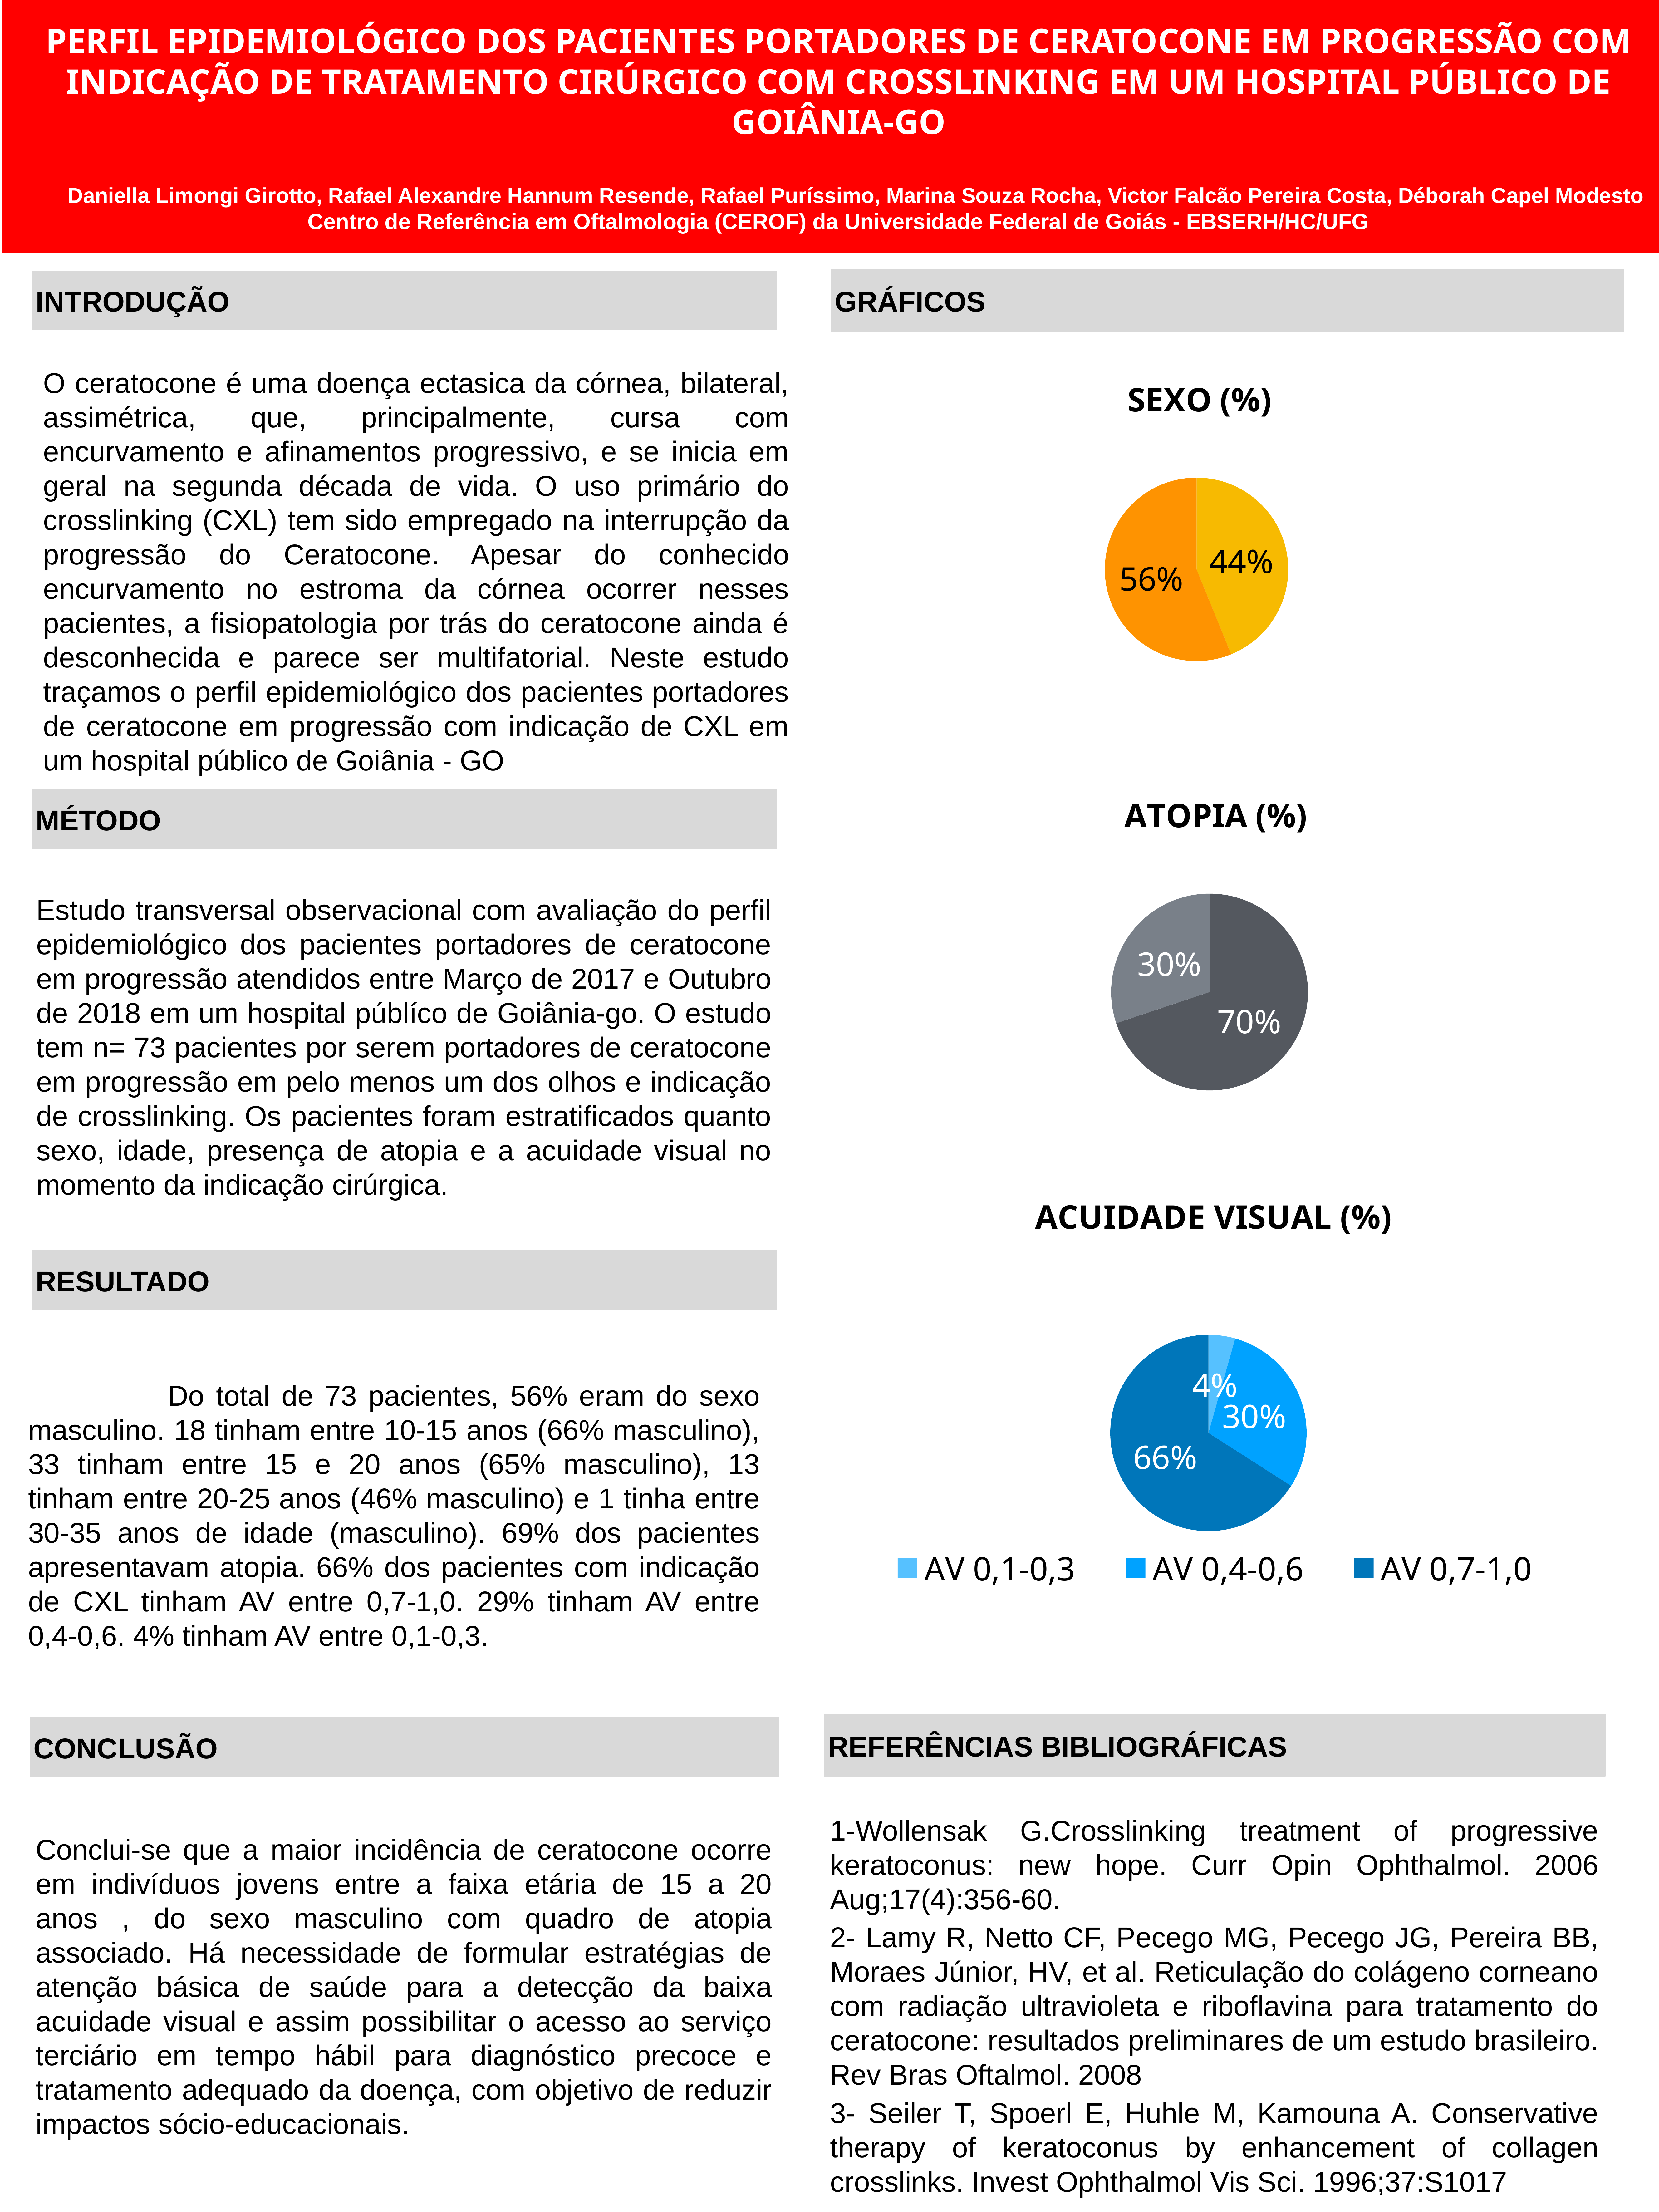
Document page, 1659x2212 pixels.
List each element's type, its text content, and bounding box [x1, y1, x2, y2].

chart [856, 782, 1504, 1166]
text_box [32, 786, 777, 852]
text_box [32, 267, 777, 333]
text_box Conclui-se que a maior incidência de ceratocone ocorre em indivíduos jovens entre a faixa etária de 15 a 20 anos , do sexo masculino com quadro de atopia associado. Há necessidade de formular estratégias de atenção básica de saúde para a detecção da baixa acuidade visual e assim possibilitar o acesso ao serviço terciário em tempo hábil para diagnóstico precoce e tratamento adequado da doença, com objetivo de reduzir impactos sócio-educacionais. [32, 1827, 777, 2212]
chart [858, 1184, 1572, 1604]
chart [928, 366, 1465, 733]
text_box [30, 1714, 779, 1780]
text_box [824, 1711, 1606, 1780]
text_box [0, 0, 1659, 265]
text_box O ceratocone é uma doença ectasica da córnea, bilateral, assimétrica, que, principalmente, cursa com encurvamento e afinamentos progressivo, e se inicia em geral na segunda década de vida. O uso primário do crosslinking (CXL) tem sido empregado na interrupção da progressão do Ceratocone. Apesar do conhecido encurvamento no estroma da córnea ocorrer nesses pacientes, a fisiopatologia por trás do ceratocone ainda é desconhecida e parece ser multifatorial. Neste estudo traçamos o perfil epidemiológico dos pacientes portadores de ceratocone em progressão com indicação de CXL em um hospital público de Goiânia - GO [40, 361, 794, 799]
text_box Do total de 73 pacientes, 56% eram do sexo masculino. 18 tinham entre 10-15 anos (66% masculino), 33 tinham entre 15 e 20 anos (65% masculino), 13 tinham entre 20-25 anos (46% masculino) e 1 tinha entre 30-35 anos de idade (masculino). 69% dos pacientes apresentavam atopia. 66% dos pacientes com indicação de CXL tinham AV entre 0,7-1,0. 29% tinham AV entre 0,4-0,6. 4% tinham AV entre 0,1-0,3. [24, 1374, 764, 1791]
text_box 1-Wollensak G.Crosslinking treatment of progressive keratoconus: new hope. Curr Opin Ophthalmol. 2006 Aug;17(4):356-60. 2- Lamy R, Netto CF, Pecego MG, Pecego JG, Pereira BB, Moraes Júnior, HV, et al. Reticulação do colágeno corneano com radiação ultravioleta e riboflavina para tratamento do ceratocone: resultados preliminares de um estudo brasileiro. Rev Bras Oftalmol. 2008 3- Seiler T, Spoerl E, Huhle M, Kamouna A. Conservative therapy of keratoconus by enhancement of collagen crosslinks. Invest Ophthalmol Vis Sci. 1996;37:S1017 [827, 1808, 1603, 2196]
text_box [32, 1247, 777, 1313]
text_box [831, 265, 1624, 336]
text_box Estudo transversal observacional com avaliação do perfil epidemiológico dos pacientes portadores de ceratocone em progressão atendidos entre Março de 2017 e Outubro de 2018 em um hospital públíco de Goiânia-go. O estudo tem n= 73 pacientes por serem portadores de ceratocone em progressão em pelo menos um dos olhos e indicação de crosslinking. Os pacientes foram estratificados quanto sexo, idade, presença de atopia e a acuidade visual no momento da indicação cirúrgica. [30, 885, 779, 1207]
